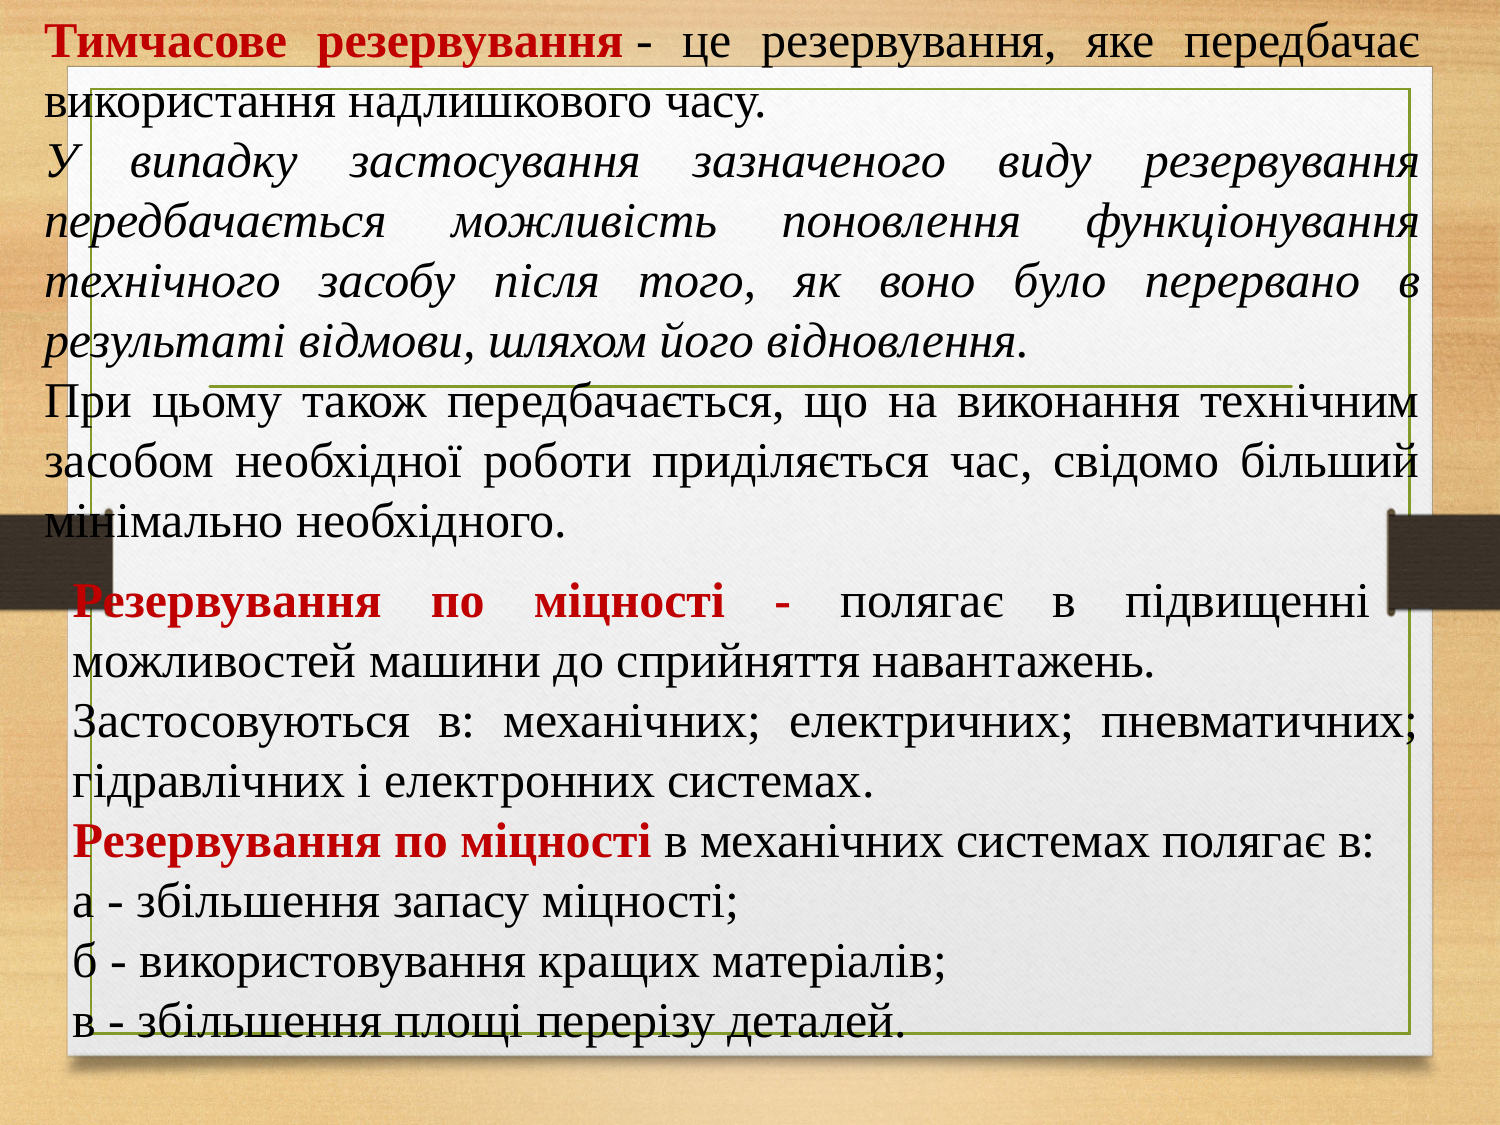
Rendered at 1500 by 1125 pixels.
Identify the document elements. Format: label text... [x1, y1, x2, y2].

text_box Резервування по міцності - полягає в підвищенні можливостей машини до сприйняття навантажень. Застосовуються в: механічних; електричних; пневматичних; гідравлічних і електронних системах. Резервування по міцності в механічних системах полягає в: а - збільшення запасу міцності; б - використовування кращих матеріалів; в - збільшення площі перерізу деталей. [57, 560, 1435, 1056]
picture [0, 0, 1500, 1125]
text_box Тимчасове резервування - це резервування, яке передбачає використання надлишкового часу. У випадку застосування зазначеного виду резервування передбачається можливість поновлення функціонування технічного засобу після того, як воно було перервано в результаті відмови, шляхом його відновлення. При цьому також передбачається, що на виконання технічним засобом необхідної роботи приділяється час, свідомо більший мінімально необхідного. [29, 0, 1436, 555]
